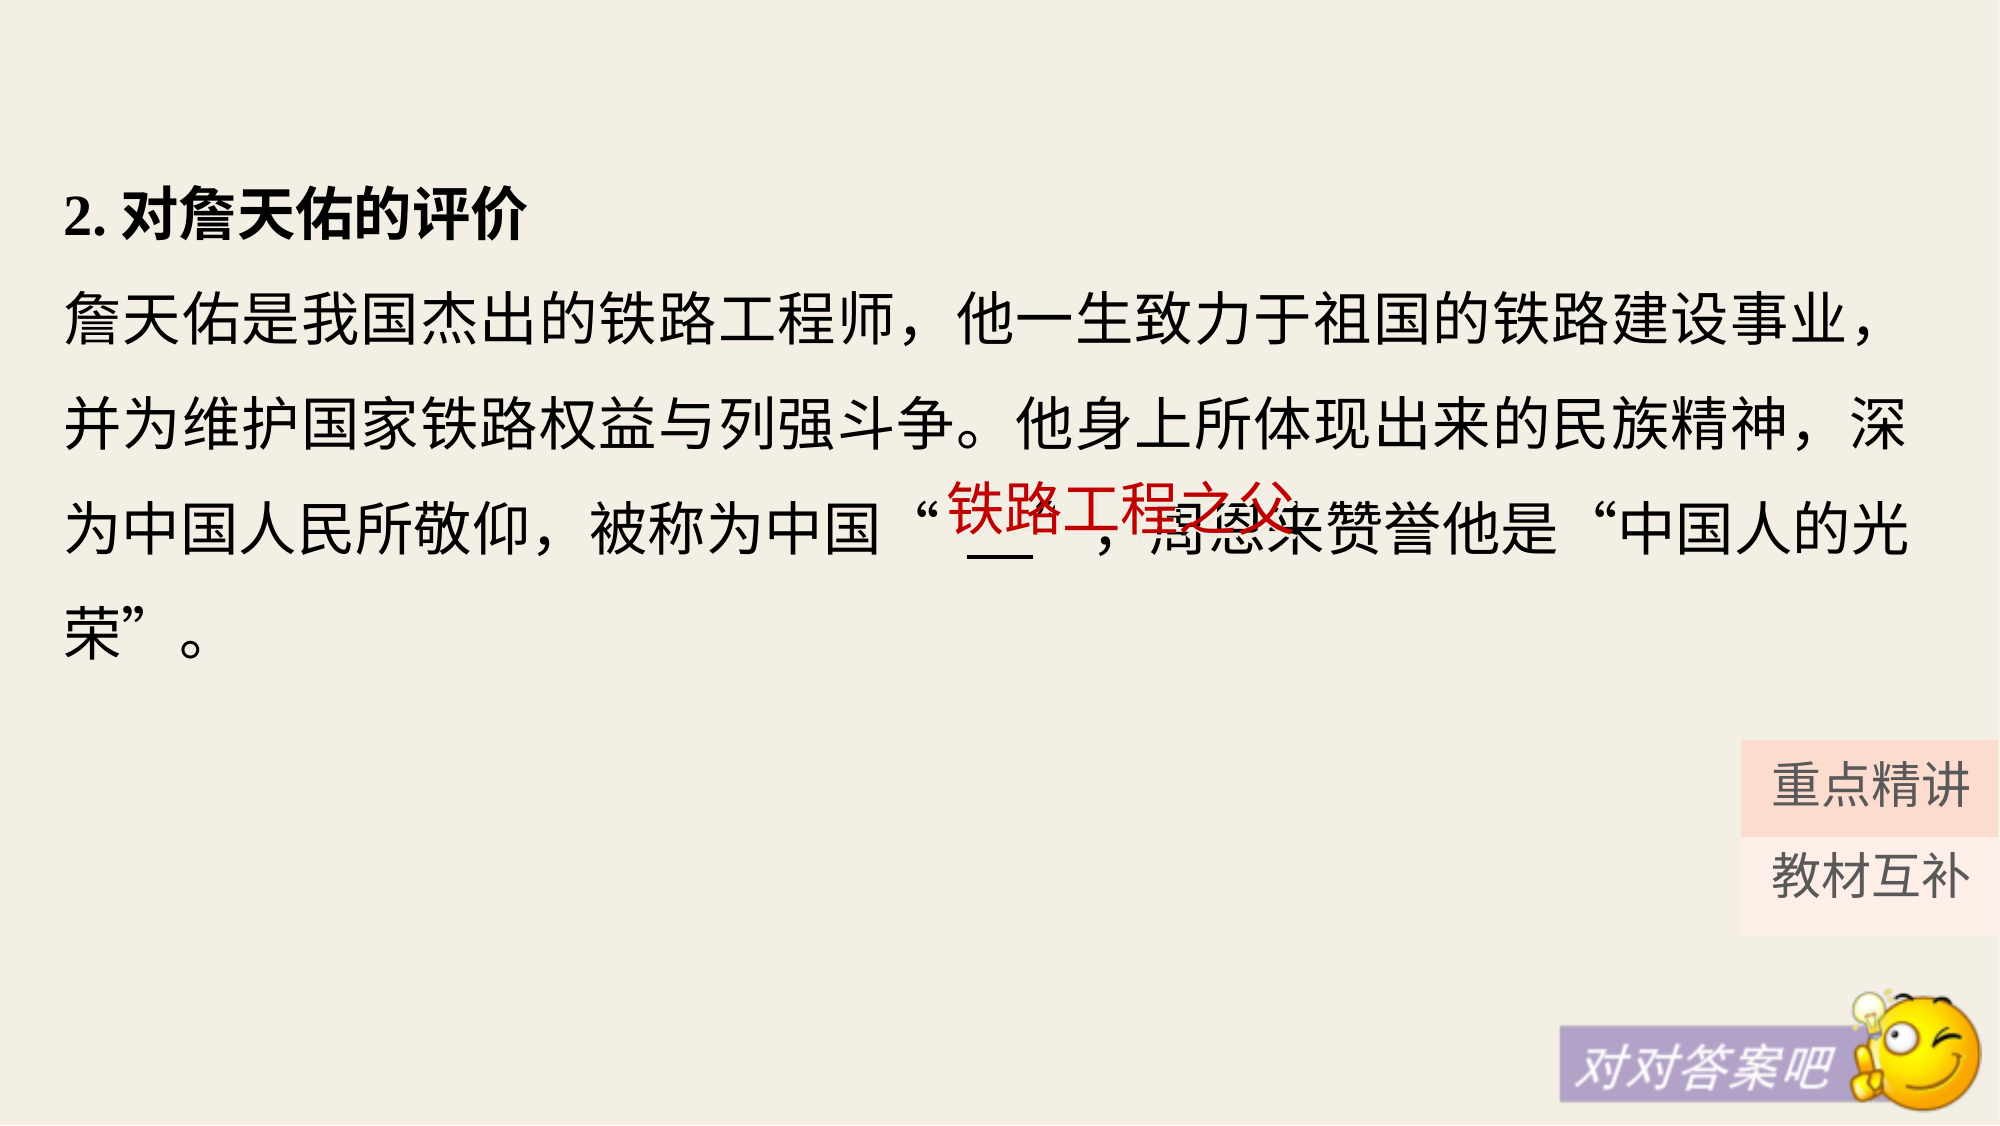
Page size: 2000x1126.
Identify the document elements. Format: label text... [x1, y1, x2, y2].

picture [1542, 988, 1983, 1125]
table_cell [1741, 837, 1998, 935]
text_box 重点精讲 [1756, 745, 1987, 821]
text_box 2.对詹天佑的评价 詹天佑是我国杰出的铁路工程师，他一生致力于祖国的铁路建设事业，并为维护国家铁路权益与列强斗争。他身上所体现出来的民族精神，深为中国人民所敬仰，被称为中国“ ”，周恩来赞誉他是“中国人的光荣”。 [43, 132, 1930, 677]
text_box 铁路工程之父 [931, 465, 1311, 550]
text_box 教材互补 [1756, 837, 1987, 912]
table_header [1741, 740, 1998, 837]
